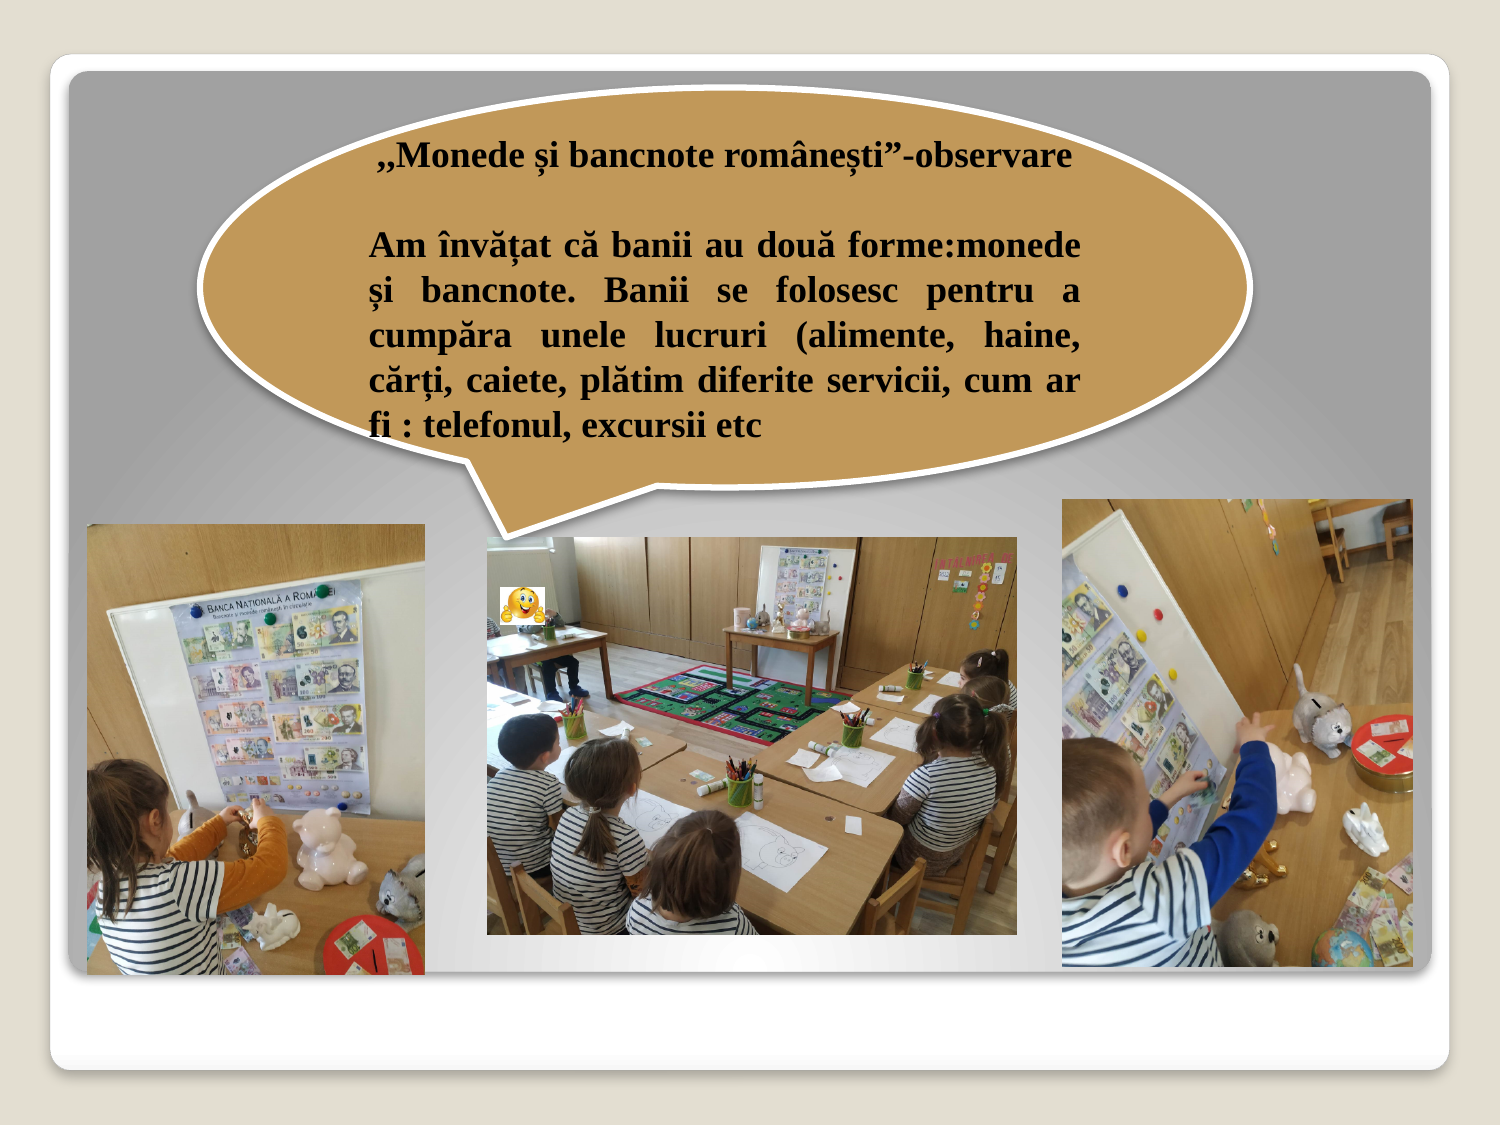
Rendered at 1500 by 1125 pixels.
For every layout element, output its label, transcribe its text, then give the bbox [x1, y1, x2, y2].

text_box ,,Monede și bancnote românești”-observare Am învățat că banii au două forme:monede și bancnote. Banii se folosesc pentru a cumpăra unele lucruri (alimente, haine, cărți, caiete, plătim diferite servicii, cum ar fi : telefonul, excursii etc [196, 84, 1254, 536]
picture [499, 587, 545, 626]
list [487, 537, 1017, 935]
picture [1062, 499, 1413, 967]
picture [87, 524, 426, 976]
